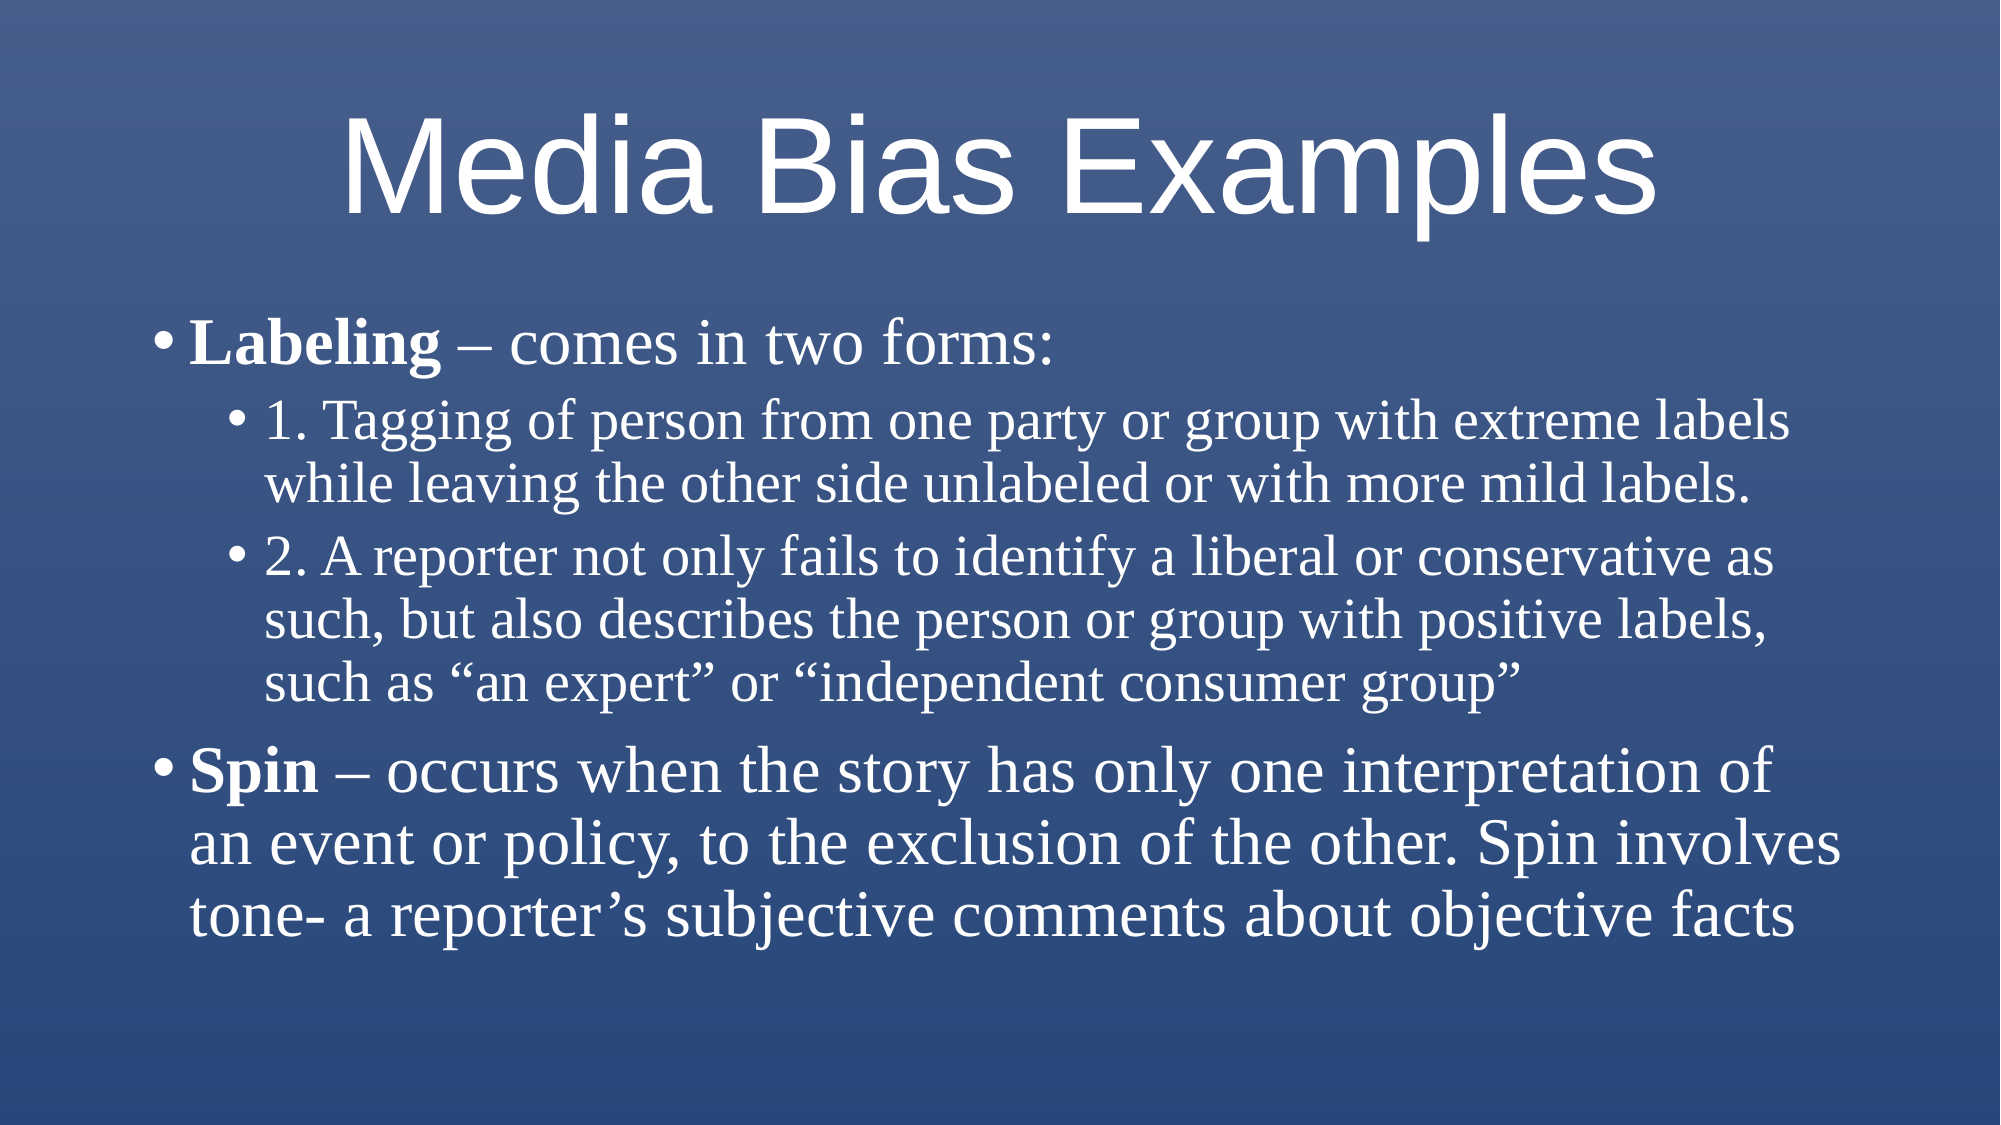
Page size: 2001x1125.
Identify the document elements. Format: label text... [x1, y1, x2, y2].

title Media Bias Examples [137, 59, 1863, 278]
list Labeling – comes in two forms: 1. Tagging of person from one party or group with extreme labels while leaving the other side unlabeled or with more mild labels. 2. A reporter not only fails to identify a liberal or conservative as such, but also describes the person or group with positive labels, such as “an expert” or “independent consumer group” Spin – occurs when the story has only one interpretation of an event or policy, to the exclusion of the other. Spin involves tone- a reporter’s subjective comments about objective facts [137, 299, 1863, 1014]
